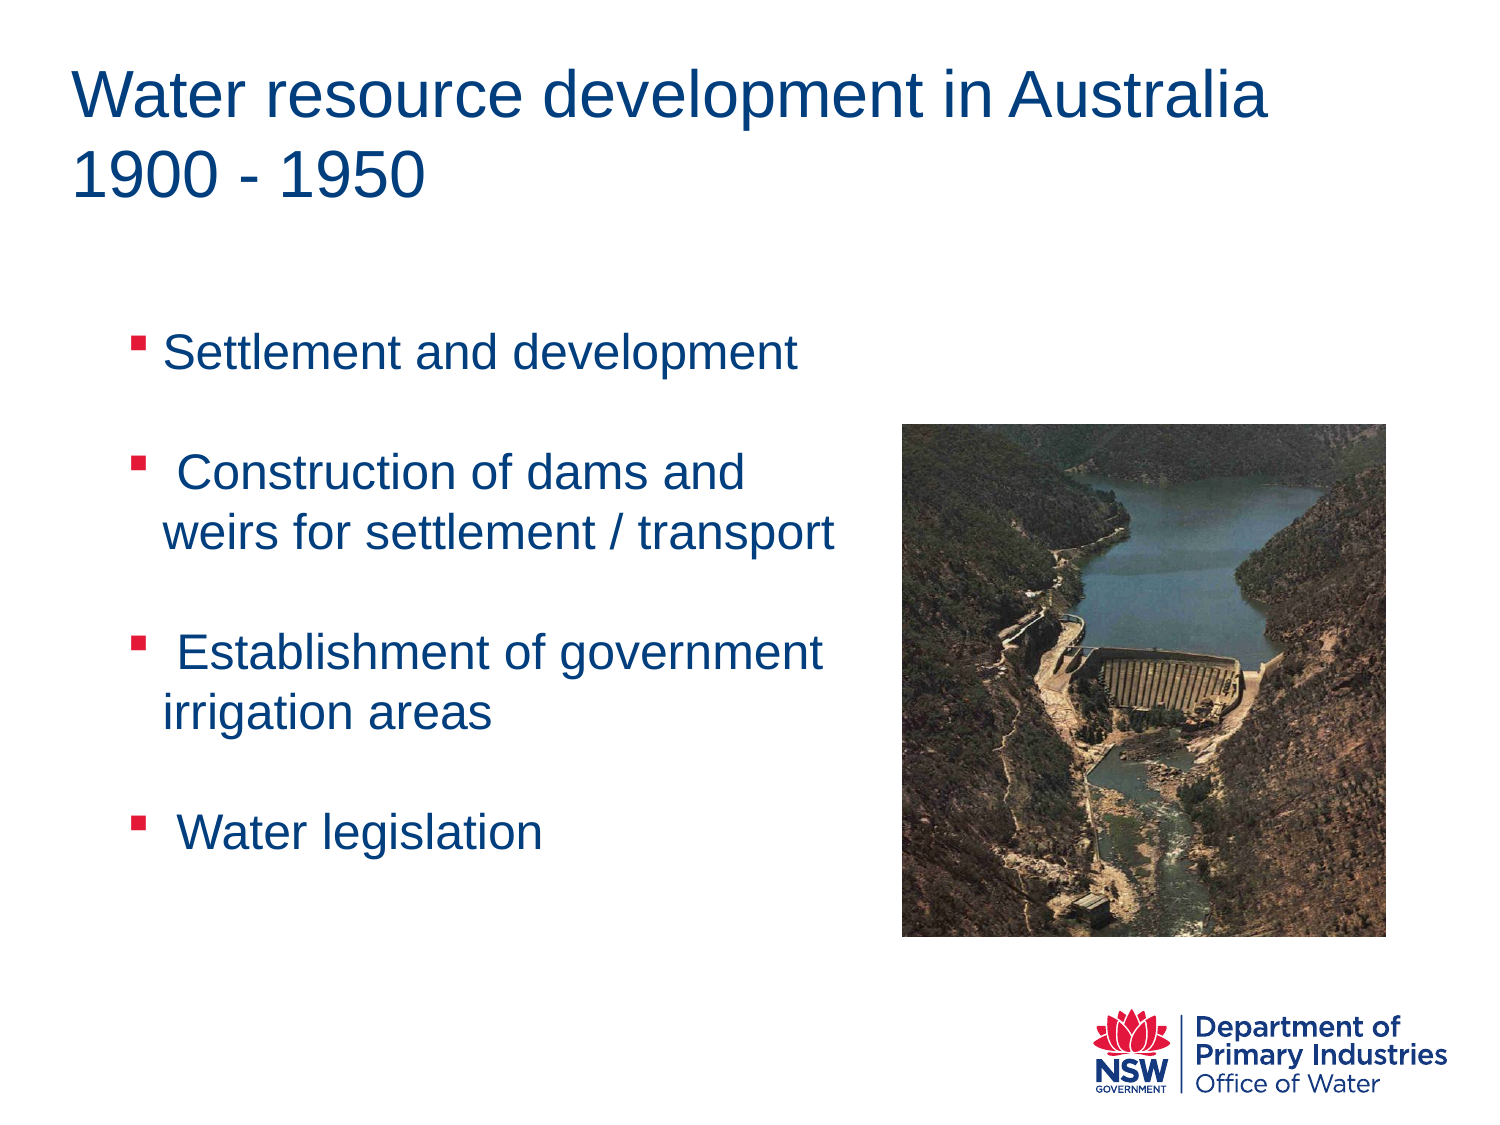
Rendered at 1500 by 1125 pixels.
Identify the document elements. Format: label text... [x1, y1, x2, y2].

text_box Settlement and development Construction of dams and weirs for settlement / transport Establishment of government irrigation areas Water legislation [112, 312, 863, 988]
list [901, 424, 1387, 937]
title Water resource development in Australia 1900 - 1950 [65, 44, 1460, 280]
